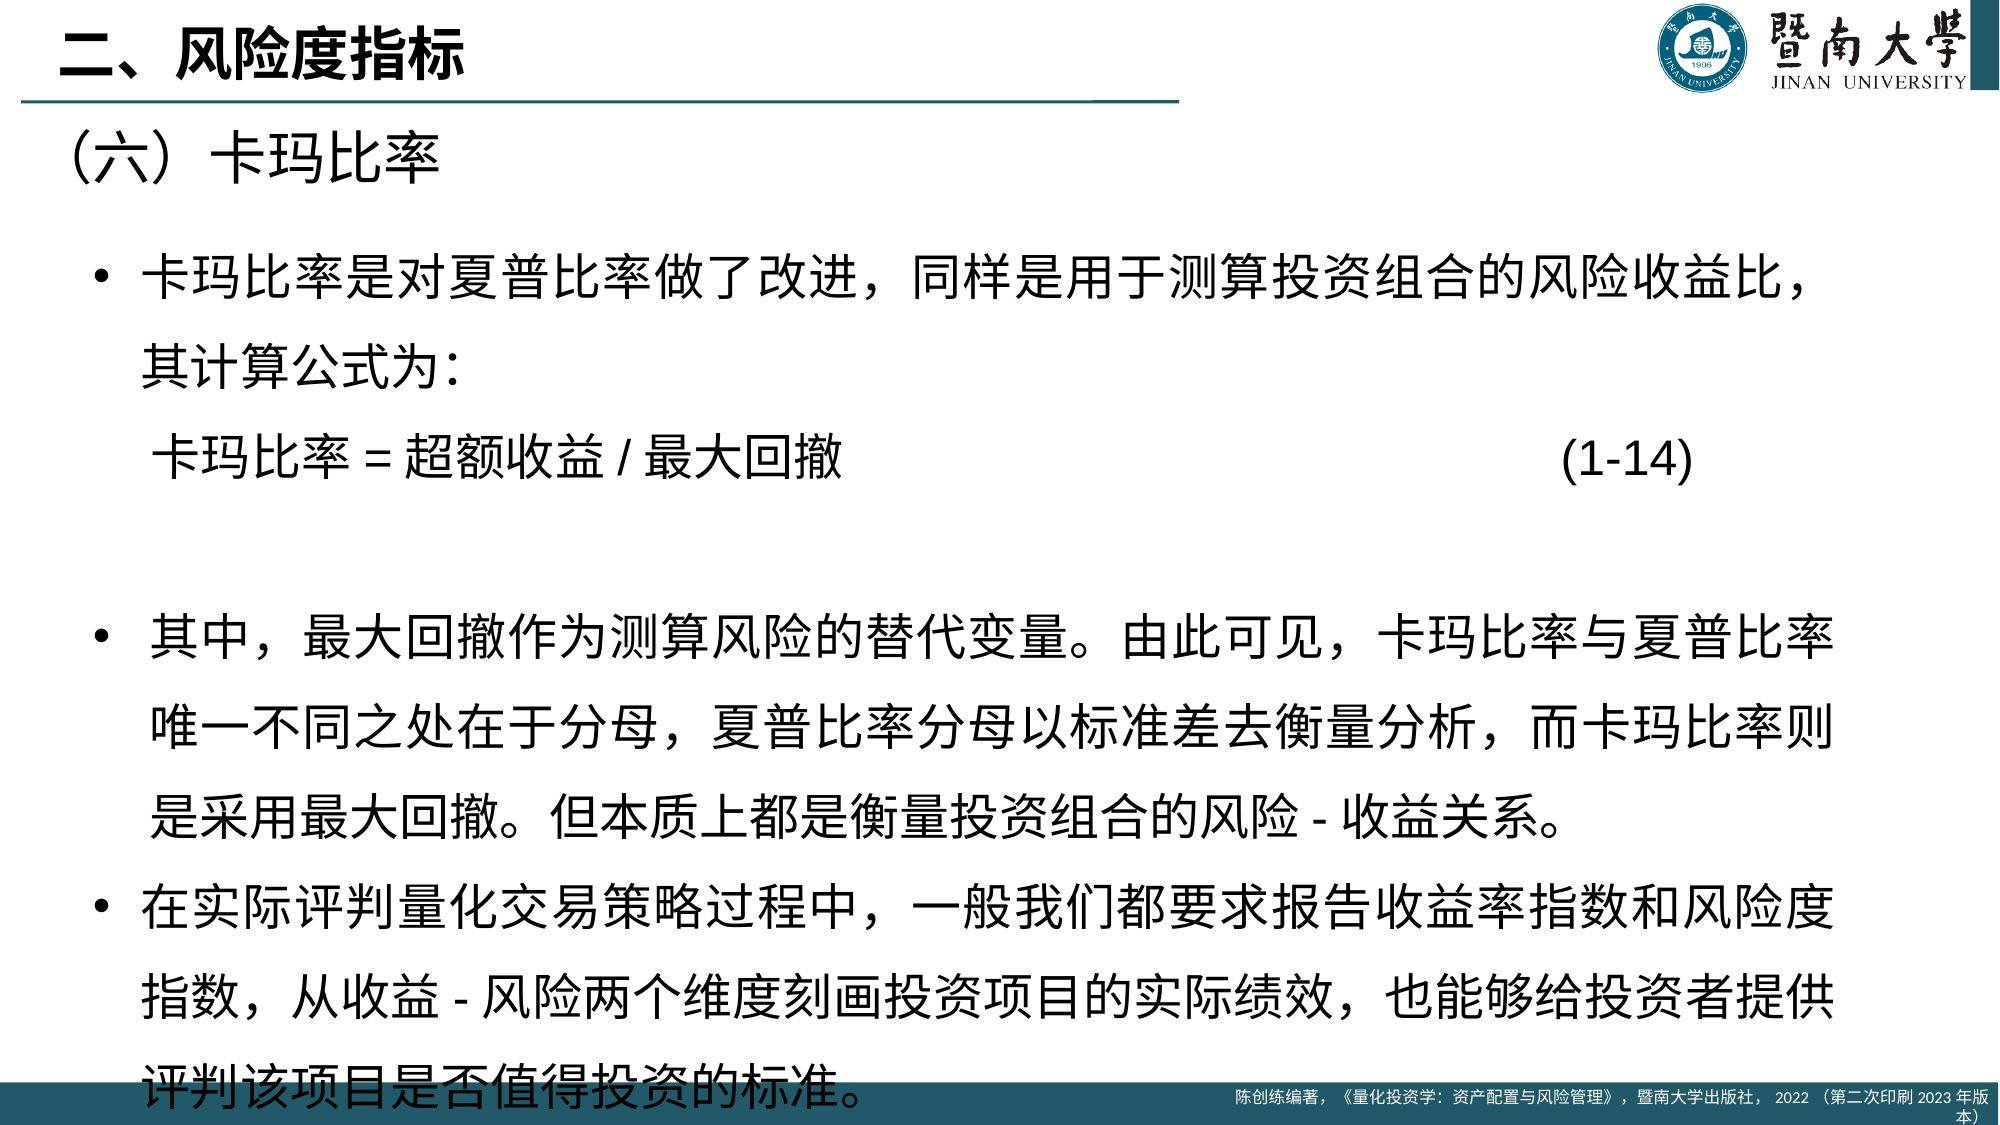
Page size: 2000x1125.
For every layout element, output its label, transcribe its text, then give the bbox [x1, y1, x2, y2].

list （六）卡玛比率 [19, 113, 1981, 968]
text_box 卡玛比率是对夏普比率做了改进，同样是用于测算投资组合的风险收益比，其计算公式为： 卡玛比率=超额收益/最大回撤 (1-14) 其中，最大回撤作为测算风险的替代变量。由此可见，卡玛比率与夏普比率唯一不同之处在于分母，夏普比率分母以标准差去衡量分析，而卡玛比率则是采用最大回撤。但本质上都是衡量投资组合的风险-收益关系。 在实际评判量化交易策略过程中，一般我们都要求报告收益率指数和风险度指数，从收益-风险两个维度刻画投资项目的实际绩效，也能够给投资者提供评判该项目是否值得投资的标准。 [78, 208, 1851, 1123]
picture [1676, 21, 1730, 76]
picture [1676, 3, 1967, 93]
title 二、风险度指标 [42, 1, 1676, 104]
